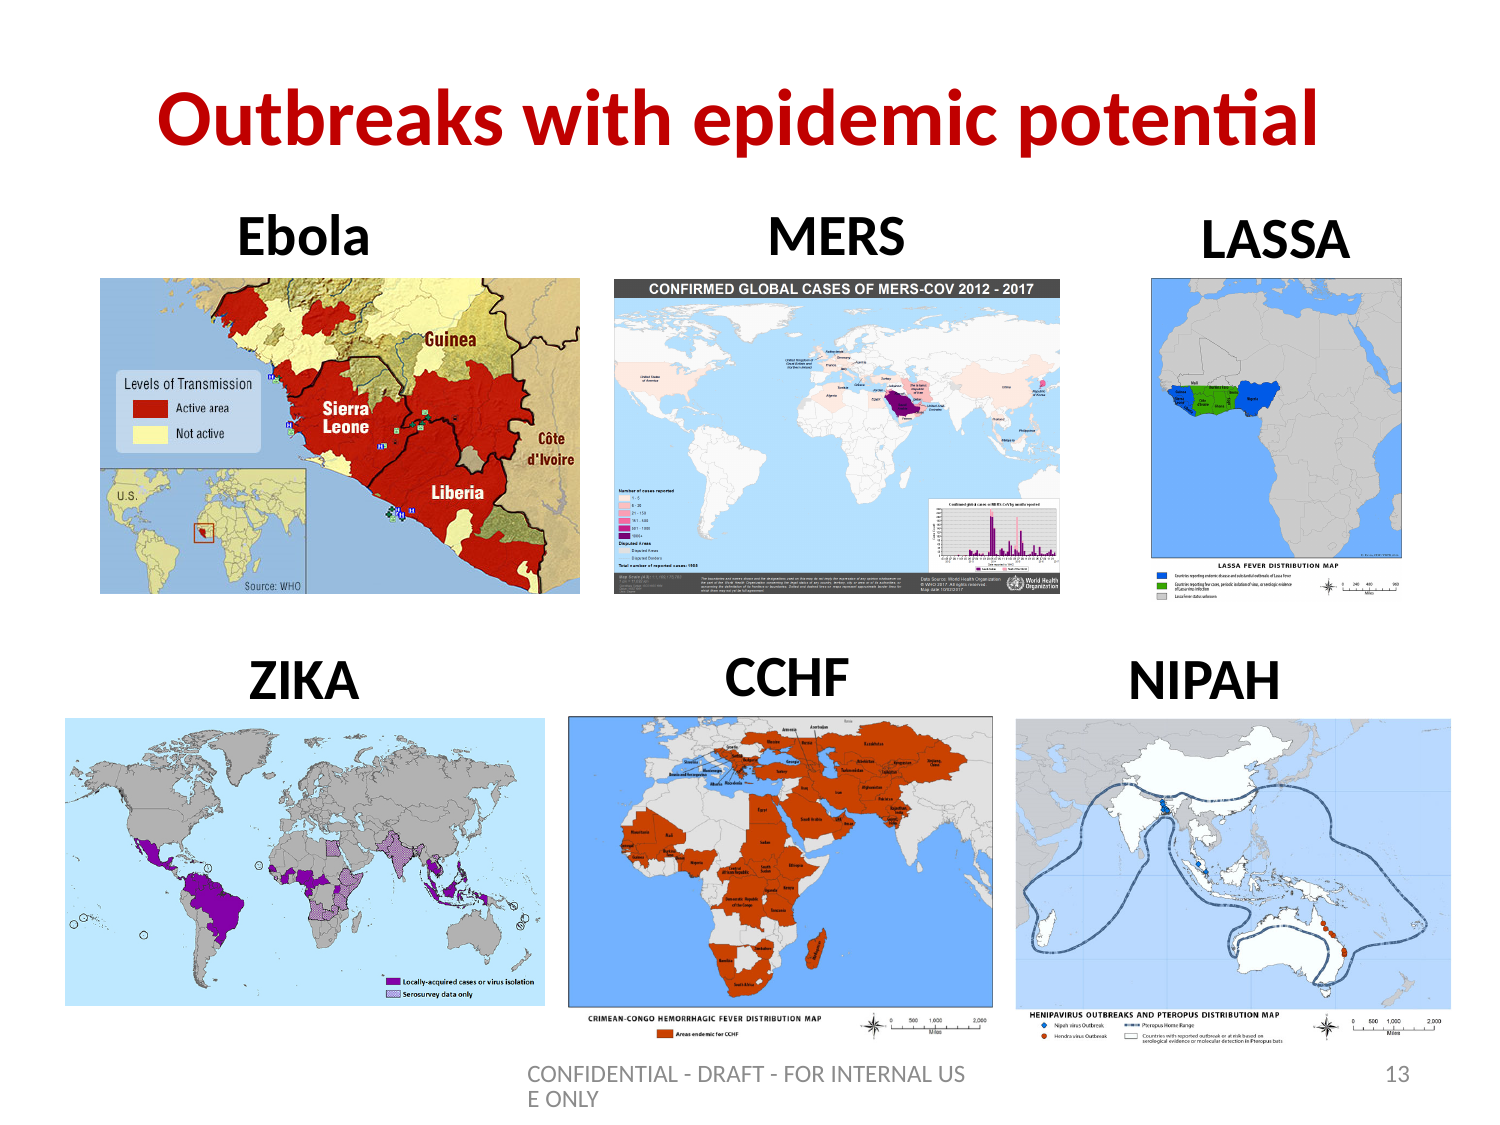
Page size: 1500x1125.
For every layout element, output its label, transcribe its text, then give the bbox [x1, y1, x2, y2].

text_box MERS [752, 189, 922, 275]
text_box NIPAH [1113, 633, 1297, 716]
picture [100, 278, 580, 594]
picture [568, 716, 993, 1046]
text_box Ebola [222, 189, 387, 275]
picture [64, 718, 545, 1007]
picture [614, 278, 1060, 594]
text_box CCHF [710, 631, 866, 715]
picture [1151, 278, 1402, 603]
picture [1015, 718, 1452, 1046]
text_box ZIKA [234, 633, 375, 716]
title Outbreaks with epidemic potential [65, 19, 1416, 207]
slide_number 13 [1074, 1052, 1425, 1103]
text_box LASSA [1186, 192, 1367, 276]
footer CONFIDENTIAL - DRAFT - FOR INTERNAL USE ONLY [512, 1042, 988, 1103]
